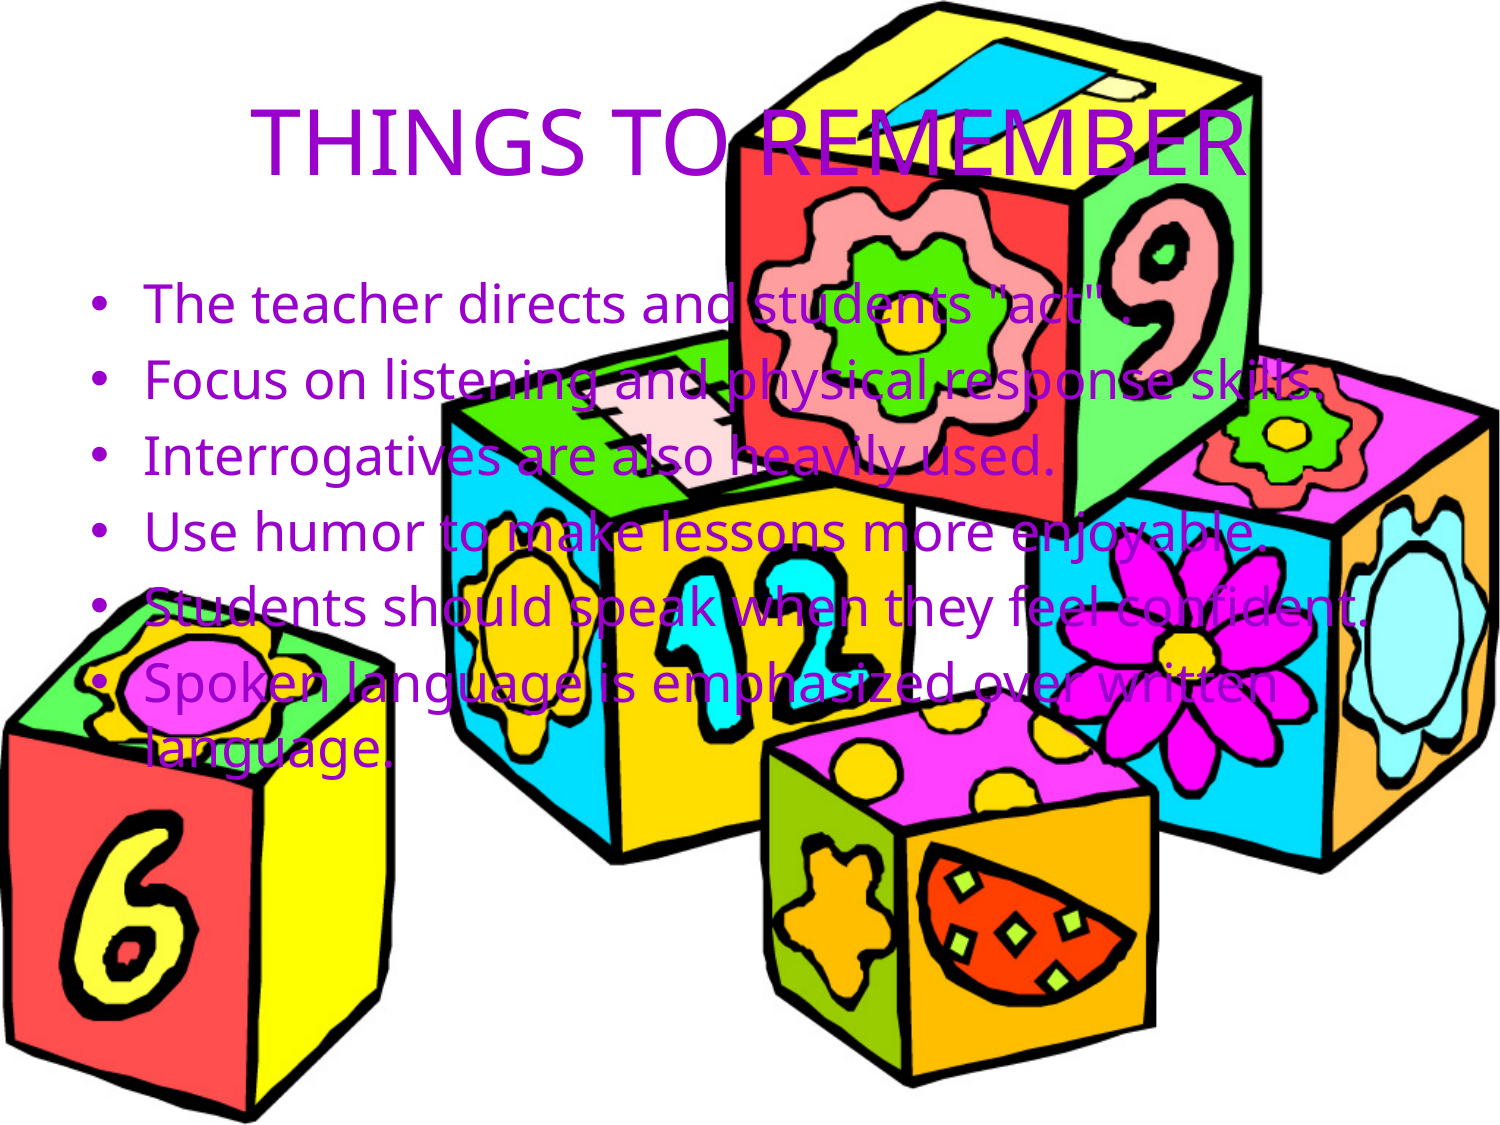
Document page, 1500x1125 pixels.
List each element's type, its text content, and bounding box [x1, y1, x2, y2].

list The teacher directs and students "act" . Focus on listening and physical response skills. Interrogatives are also heavily used. Use humor to make lessons more enjoyable. Students should speak when they feel confident. Spoken language is emphasized over written language. [75, 262, 1425, 1005]
picture [0, 0, 1500, 1125]
title THINGS TO REMEMBER [75, 45, 1425, 233]
